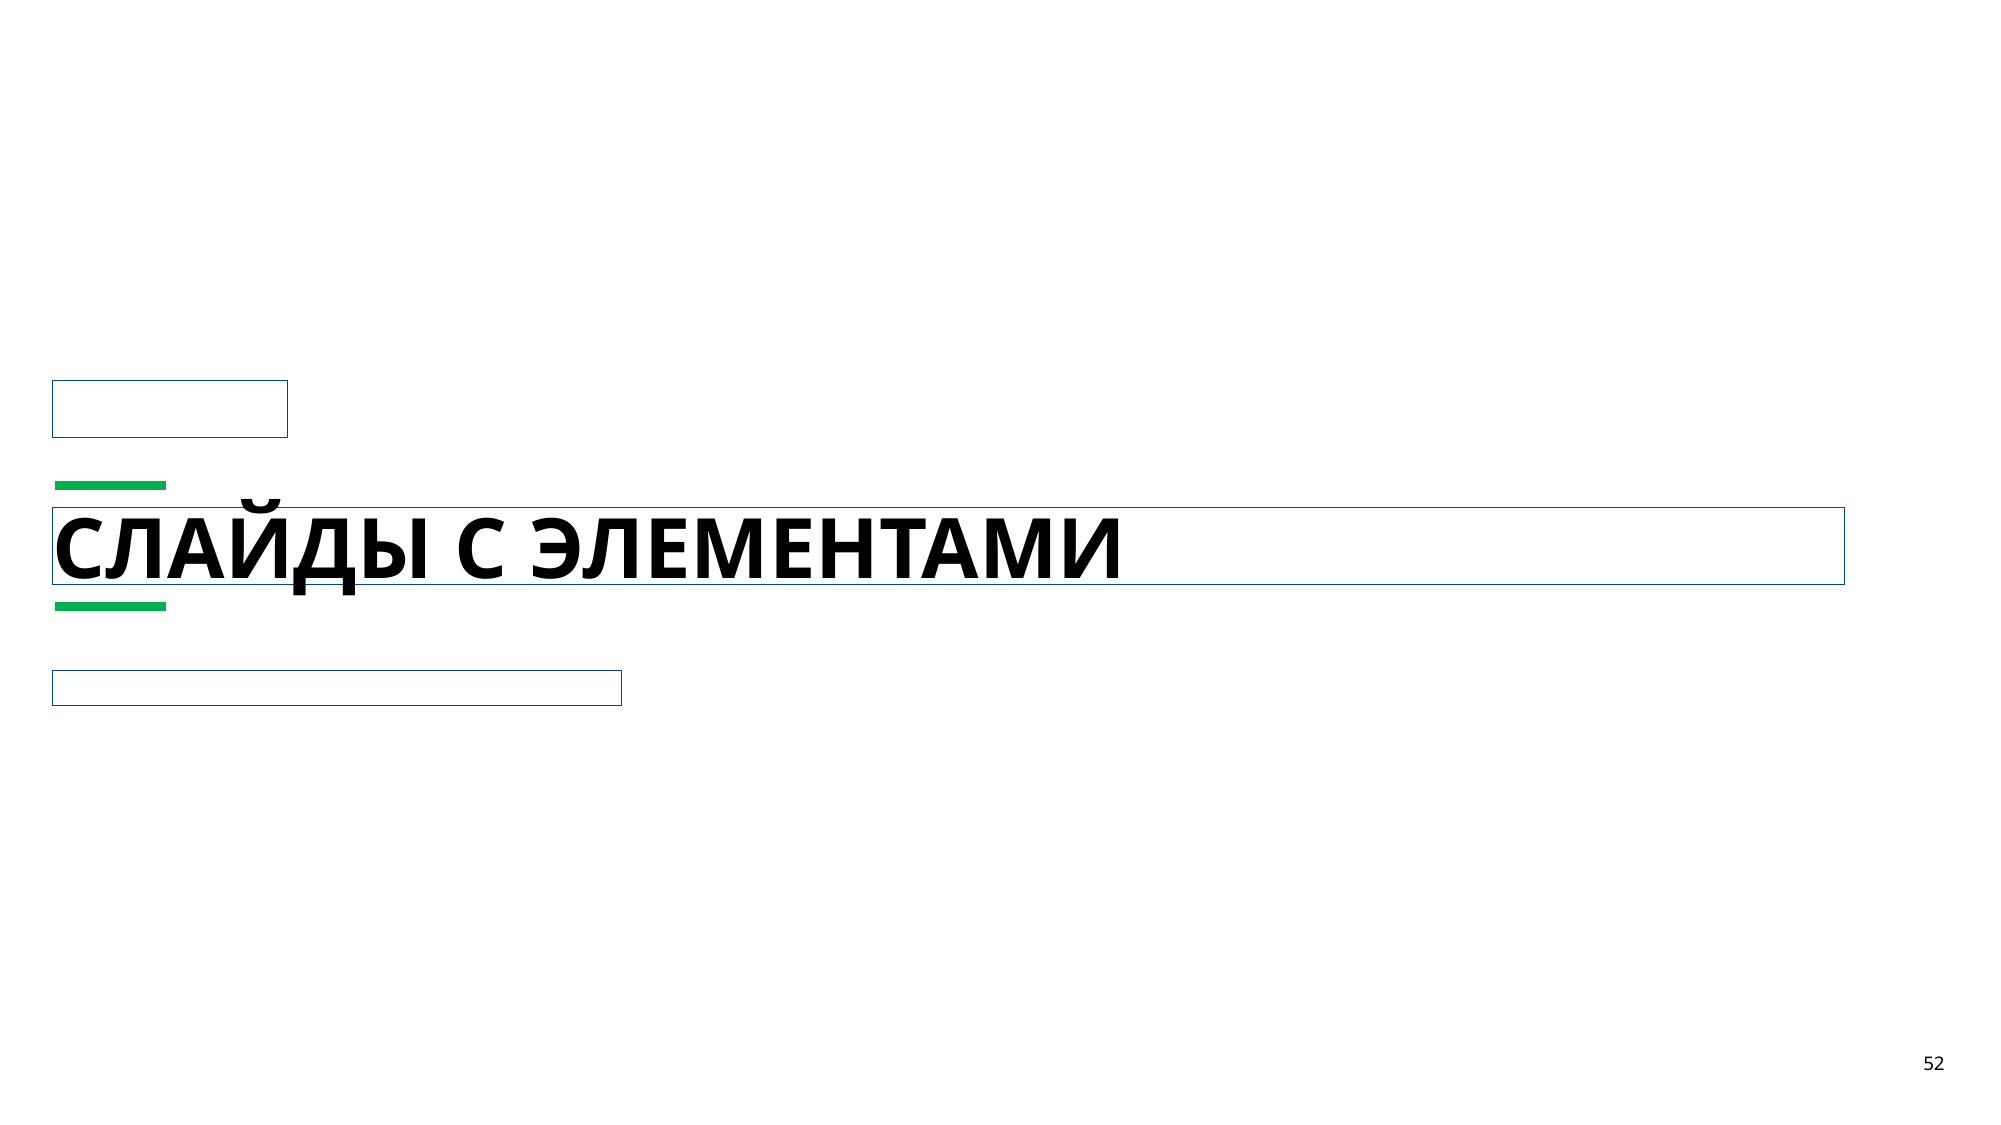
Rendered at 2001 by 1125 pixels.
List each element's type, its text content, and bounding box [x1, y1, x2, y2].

list СЛАЙДЫ С ЭЛЕМЕНТАМИ [52, 507, 1845, 585]
list [52, 380, 288, 438]
slide_number 52 [1431, 1034, 1960, 1095]
list [52, 670, 622, 706]
